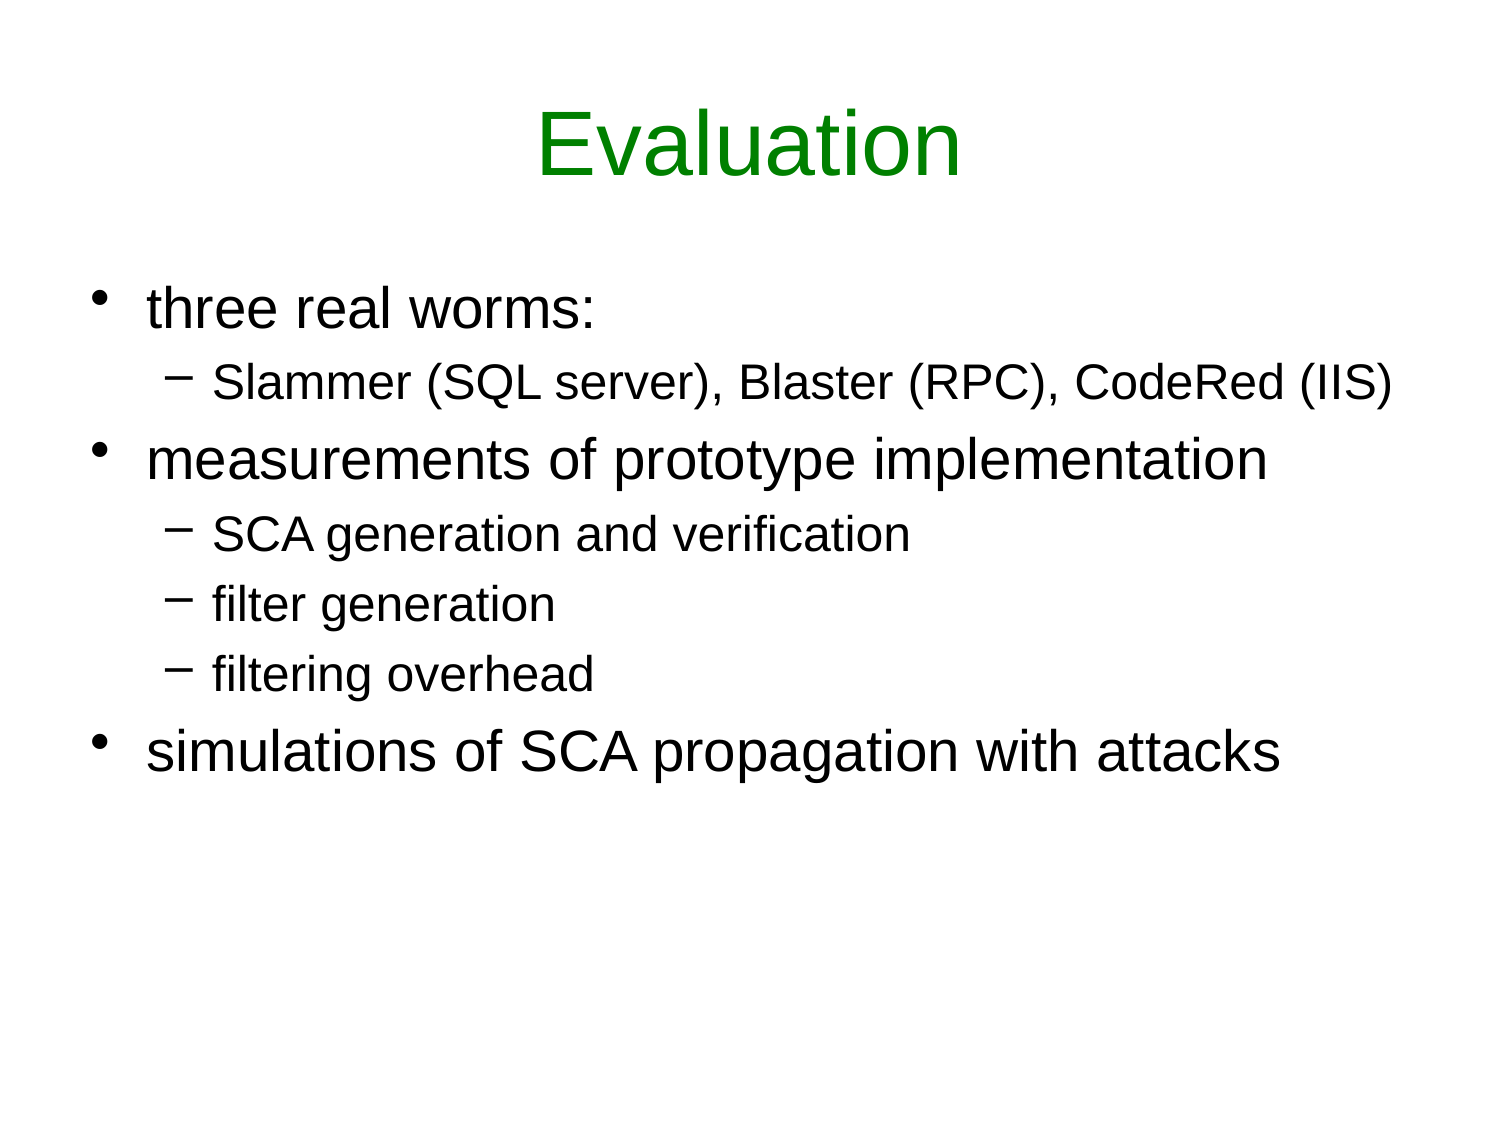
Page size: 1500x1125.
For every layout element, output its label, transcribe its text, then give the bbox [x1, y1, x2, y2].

list three real worms: Slammer (SQL server), Blaster (RPC), CodeRed (IIS) measurements of prototype implementation SCA generation and verification filter generation filtering overhead simulations of SCA propagation with attacks [75, 262, 1438, 507]
list three real worms: Slammer (SQL server), Blaster (RPC), CodeRed (IIS) measurements of prototype implementation SCA generation and verification filter generation filtering overhead simulations of SCA propagation with attacks [75, 508, 1438, 512]
list three real worms: Slammer (SQL server), Blaster (RPC), CodeRed (IIS) measurements of prototype implementation SCA generation and verification filter generation filtering overhead simulations of SCA propagation with attacks [75, 513, 1438, 1005]
title Evaluation [75, 45, 1425, 233]
